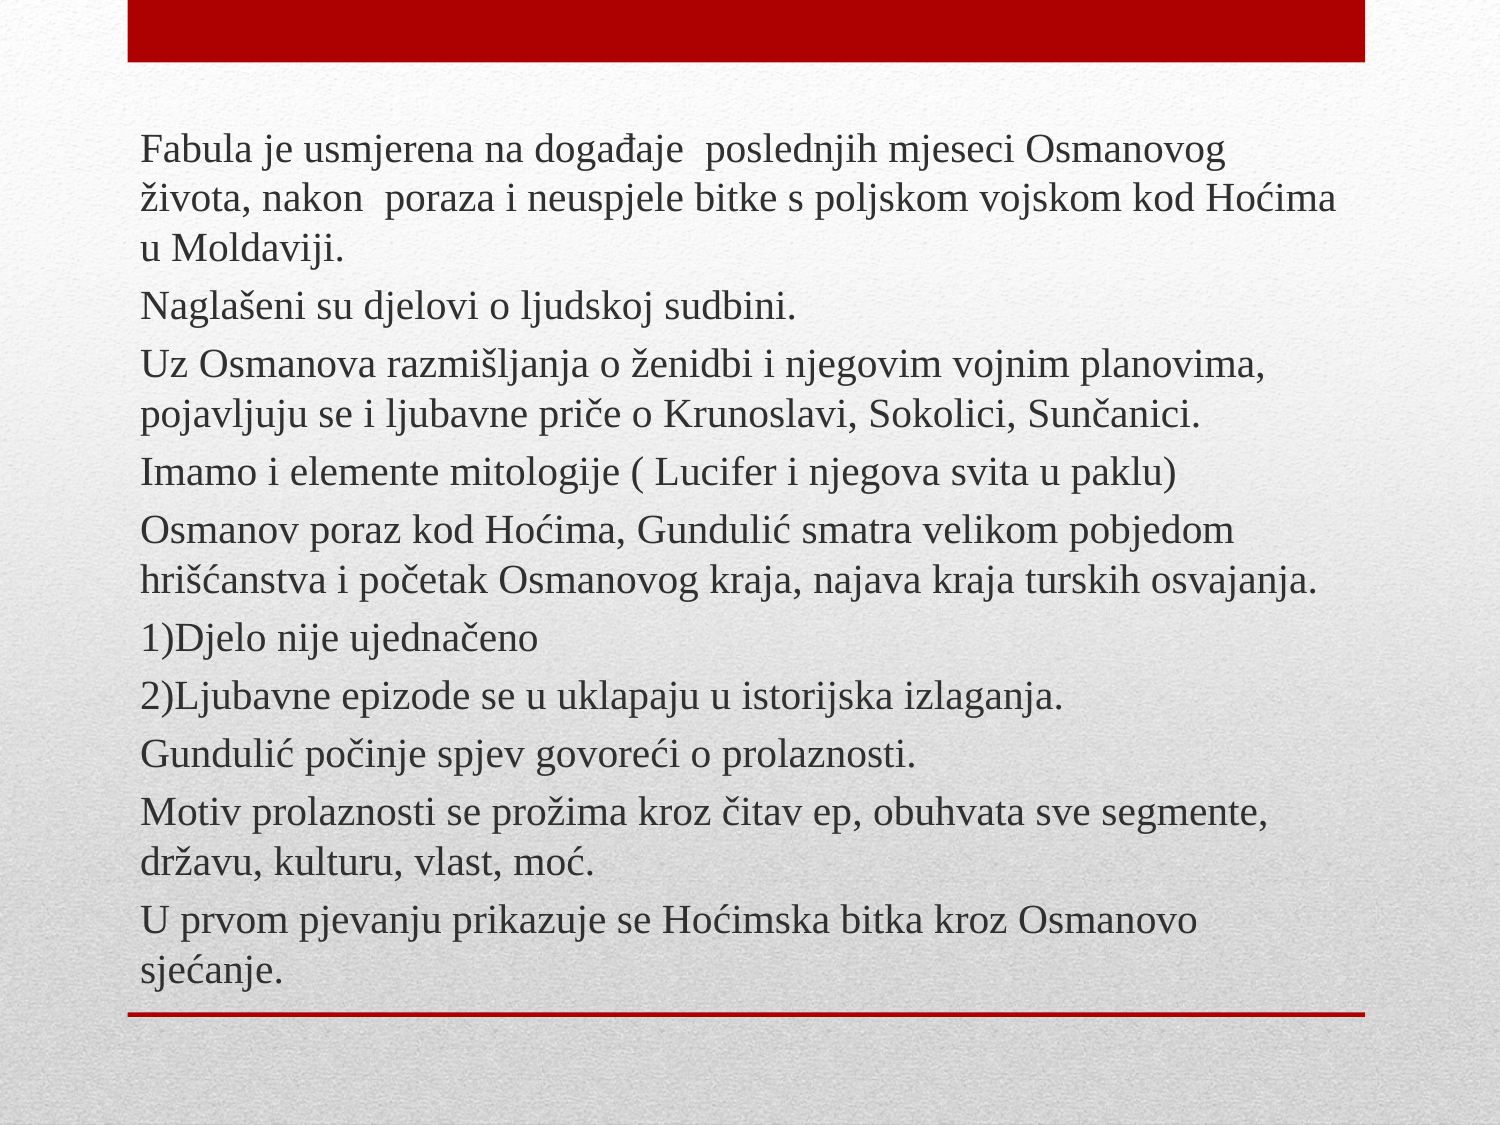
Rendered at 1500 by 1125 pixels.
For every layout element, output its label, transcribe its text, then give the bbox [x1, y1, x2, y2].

list Fabula je usmjerena na događaje poslednjih mjeseci Osmanovog života, nakon poraza i neuspjele bitke s poljskom vojskom kod Hoćima u Moldaviji. Naglašeni su djelovi o ljudskoj sudbini. Uz Osmanova razmišljanja o ženidbi i njegovim vojnim planovima, pojavljuju se i ljubavne priče o Krunoslavi, Sokolici, Sunčanici. Imamo i elemente mitologije ( Lucifer i njegova svita u paklu) Osmanov poraz kod Hoćima, Gundulić smatra velikom pobjedom hrišćanstva i početak Osmanovog kraja, najava kraja turskih osvajanja. 1)Djelo nije ujednačeno 2)Ljubavne epizode se u uklapaju u istorijska izlaganja. Gundulić počinje spjev govoreći o prolaznosti. Motiv prolaznosti se prožima kroz čitav ep, obuhvata sve segmente, državu, kulturu, vlast, moć. U prvom pjevanju prikazuje se Hoćimska bitka kroz Osmanovo sjećanje. [125, 112, 1363, 1000]
